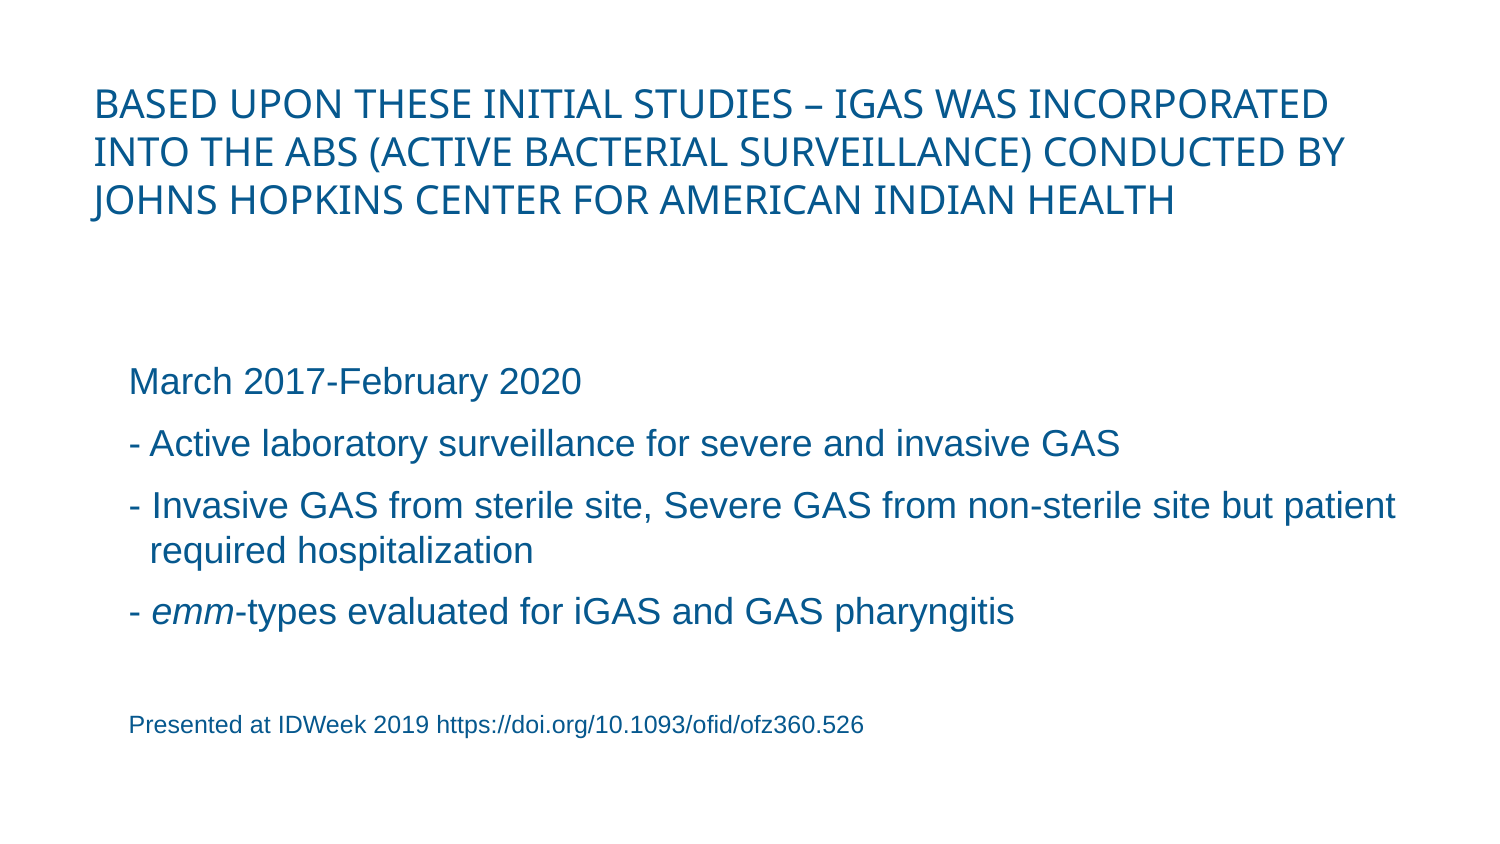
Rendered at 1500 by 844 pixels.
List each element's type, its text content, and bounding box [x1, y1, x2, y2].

list March 2017-February 2020 - Active laboratory surveillance for severe and invasive GAS - Invasive GAS from sterile site, Severe GAS from non-sterile site but patient required hospitalization - emm-types evaluated for iGAS and GAS pharyngitis Presented at IDWeek 2019 https://doi.org/10.1093/ofid/ofz360.526 [82, 331, 1440, 764]
title Based upon these initial studies – iGAS was incorporated into the ABS (Active Bacterial Surveillance) conducted by Johns Hopkins Center for American Indian Health [82, 57, 1411, 244]
